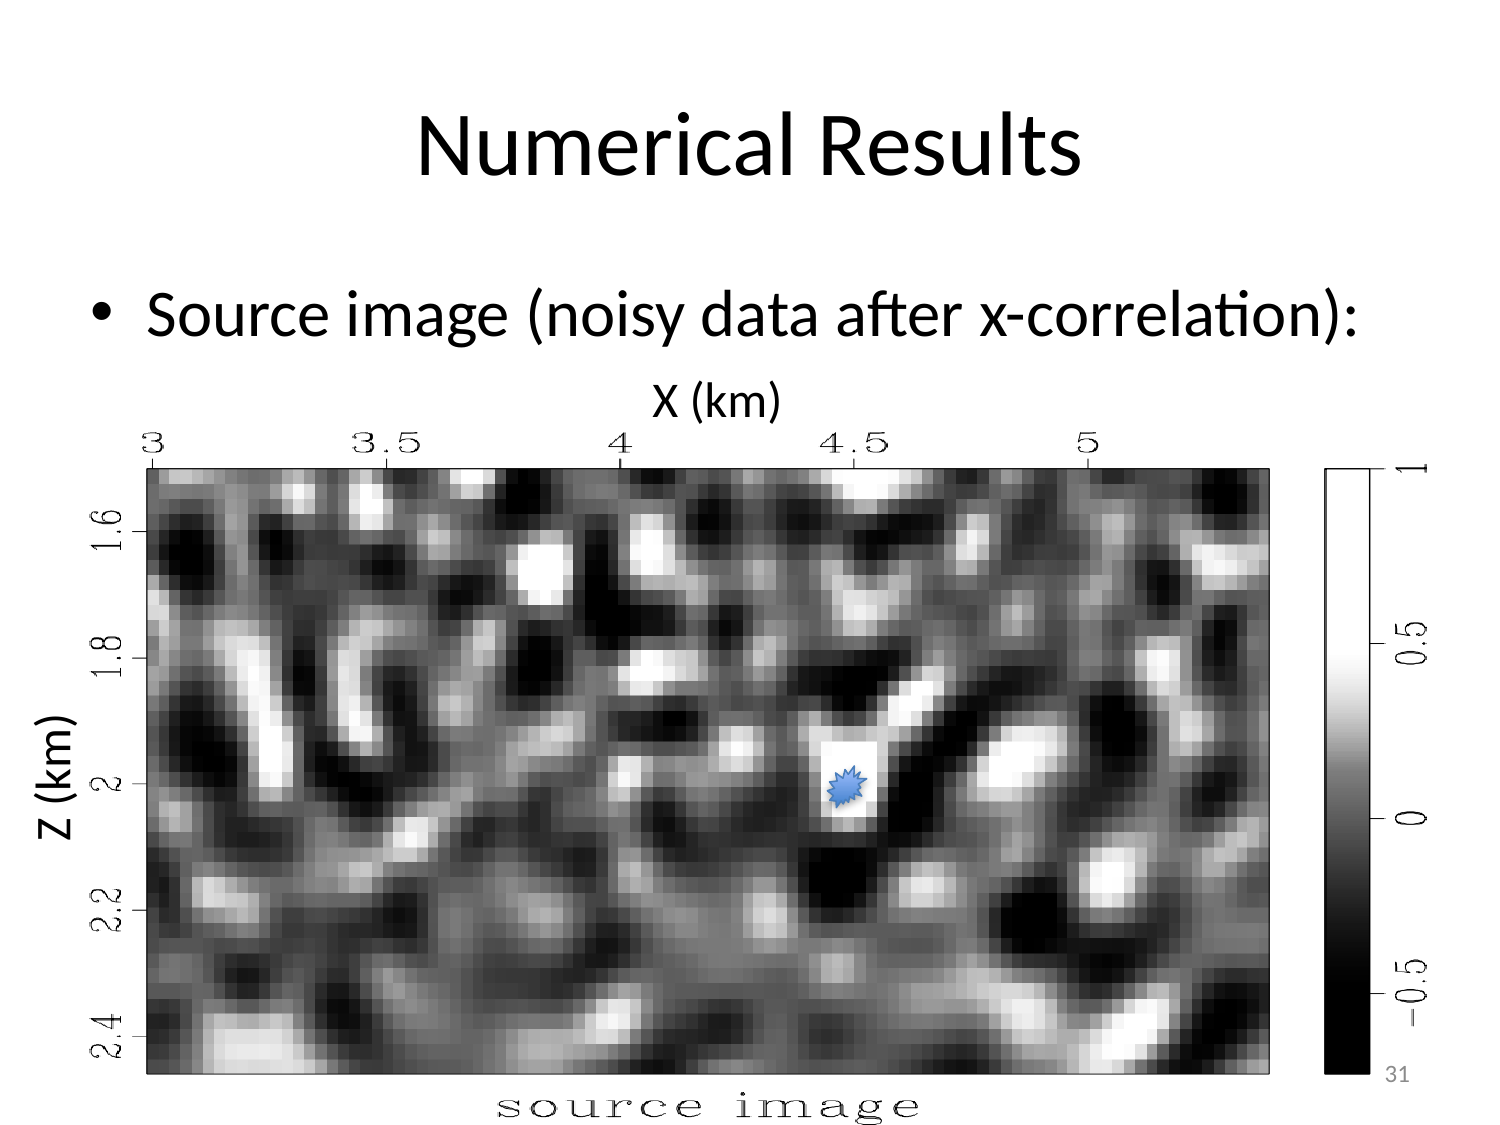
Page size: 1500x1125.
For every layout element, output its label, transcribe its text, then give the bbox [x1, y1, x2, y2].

text_box Z (km) [13, 698, 69, 857]
picture [74, 421, 1438, 1125]
list Source image (noisy data after x-correlation): [75, 262, 1425, 420]
text_box X (km) [637, 360, 798, 420]
title Numerical Results [75, 45, 1425, 233]
